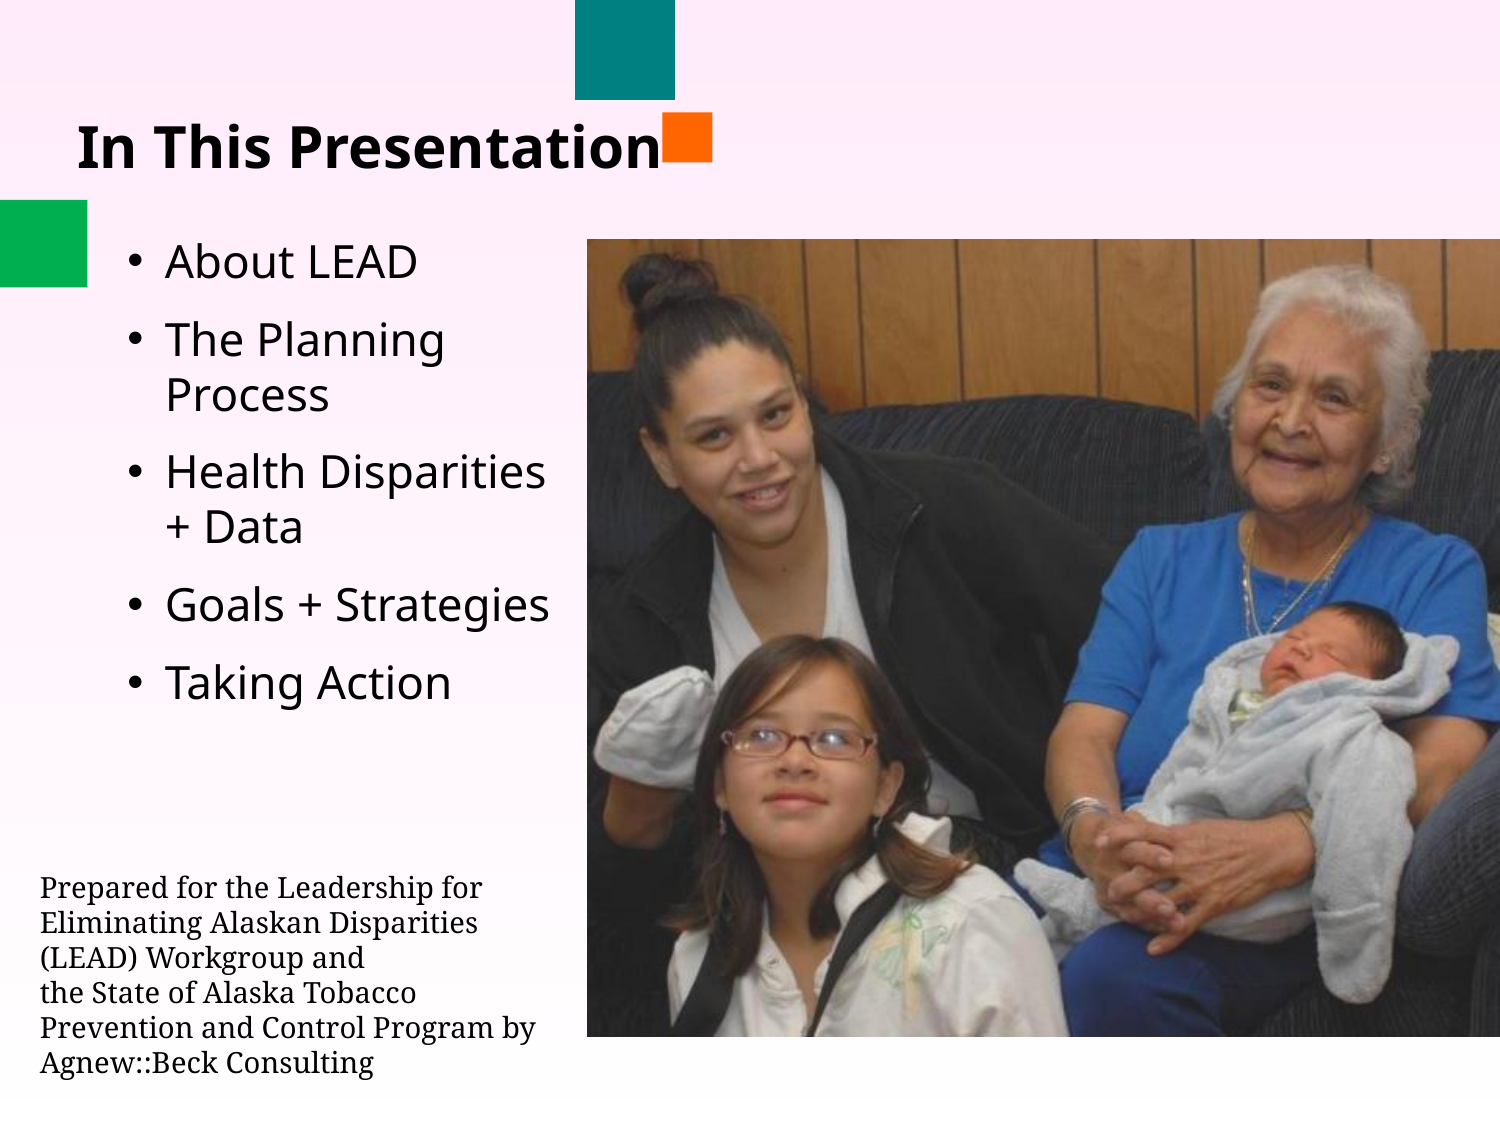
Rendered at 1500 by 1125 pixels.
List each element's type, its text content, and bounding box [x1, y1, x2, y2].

text_box In This Presentation [62, 102, 1425, 188]
text_box Prepared for the Leadership for Eliminating Alaskan Disparities (LEAD) Workgroup and the State of Alaska Tobacco Prevention and Control Program by Agnew::Beck Consulting [24, 862, 588, 1087]
text_box [660, 110, 715, 165]
text_box [0, 198, 89, 290]
text_box [573, 0, 677, 102]
text_box About LEAD The Planning Process Health Disparities + Data Goals + Strategies Taking Action [112, 224, 575, 795]
picture [587, 239, 1500, 1038]
